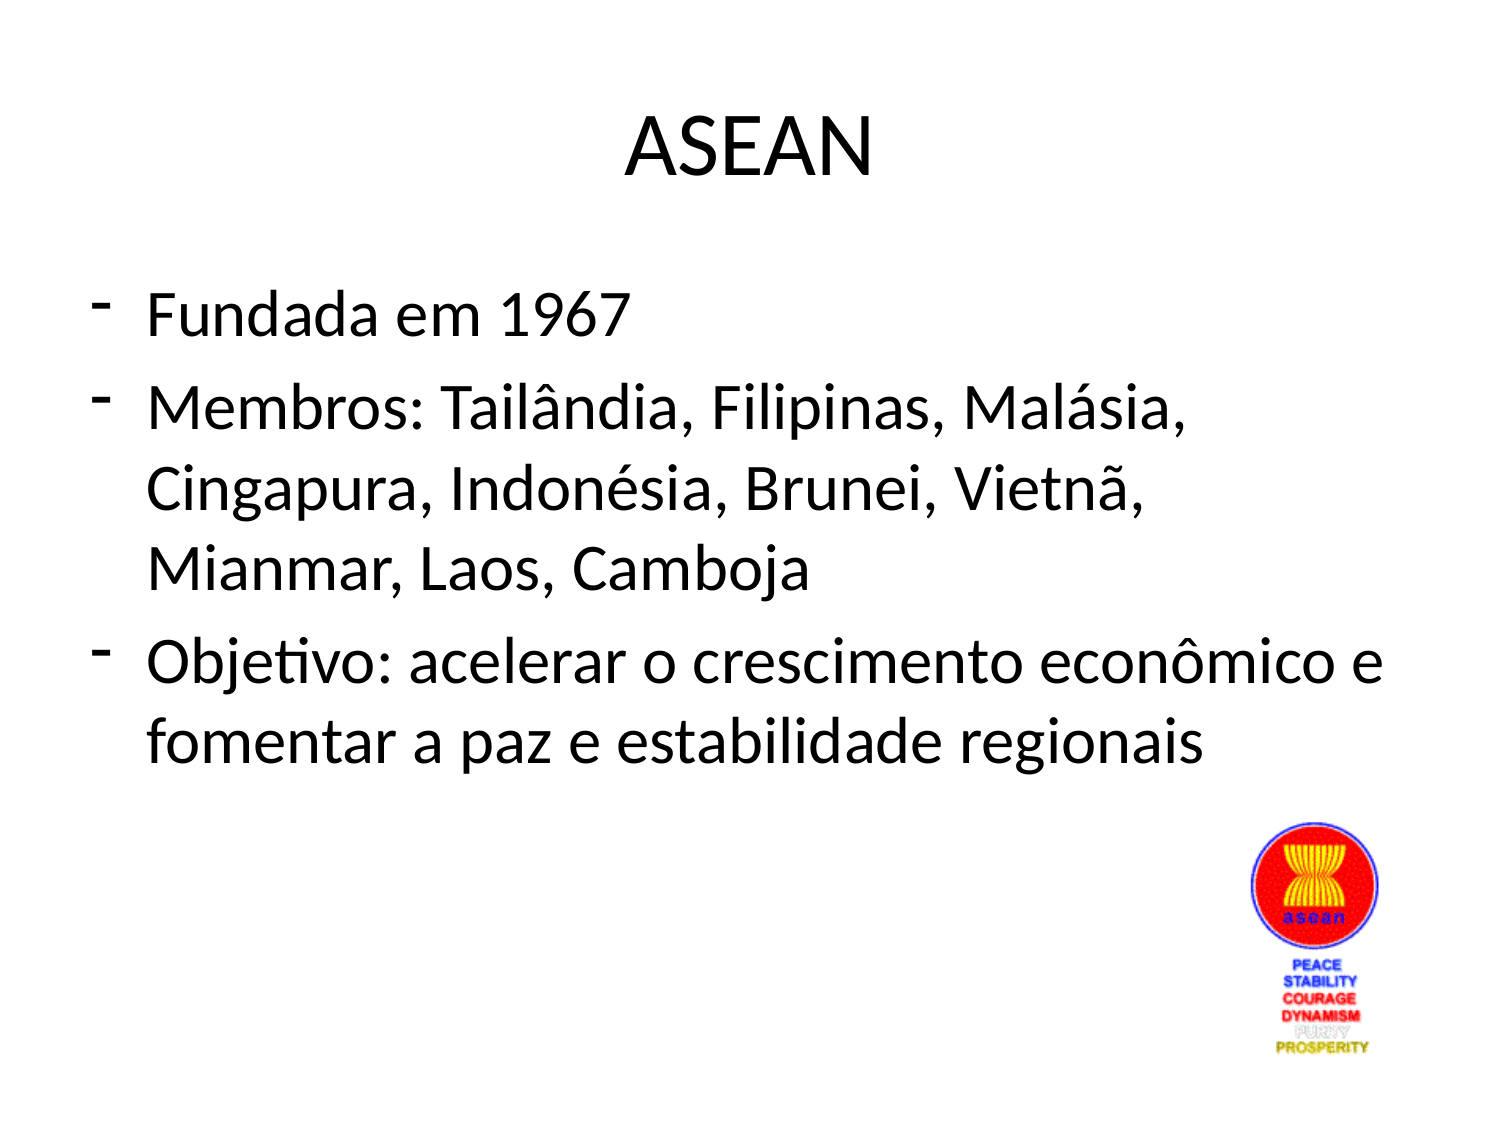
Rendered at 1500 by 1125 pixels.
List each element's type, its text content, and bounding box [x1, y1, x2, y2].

title ASEAN [75, 45, 1425, 233]
list Fundada em 1967 Membros: Tailândia, Filipinas, Malásia, Cingapura, Indonésia, Brunei, Vietnã, Mianmar, Laos, Camboja Objetivo: acelerar o crescimento econômico e fomentar a paz e estabilidade regionais [75, 262, 1425, 1005]
picture [1234, 810, 1396, 1068]
